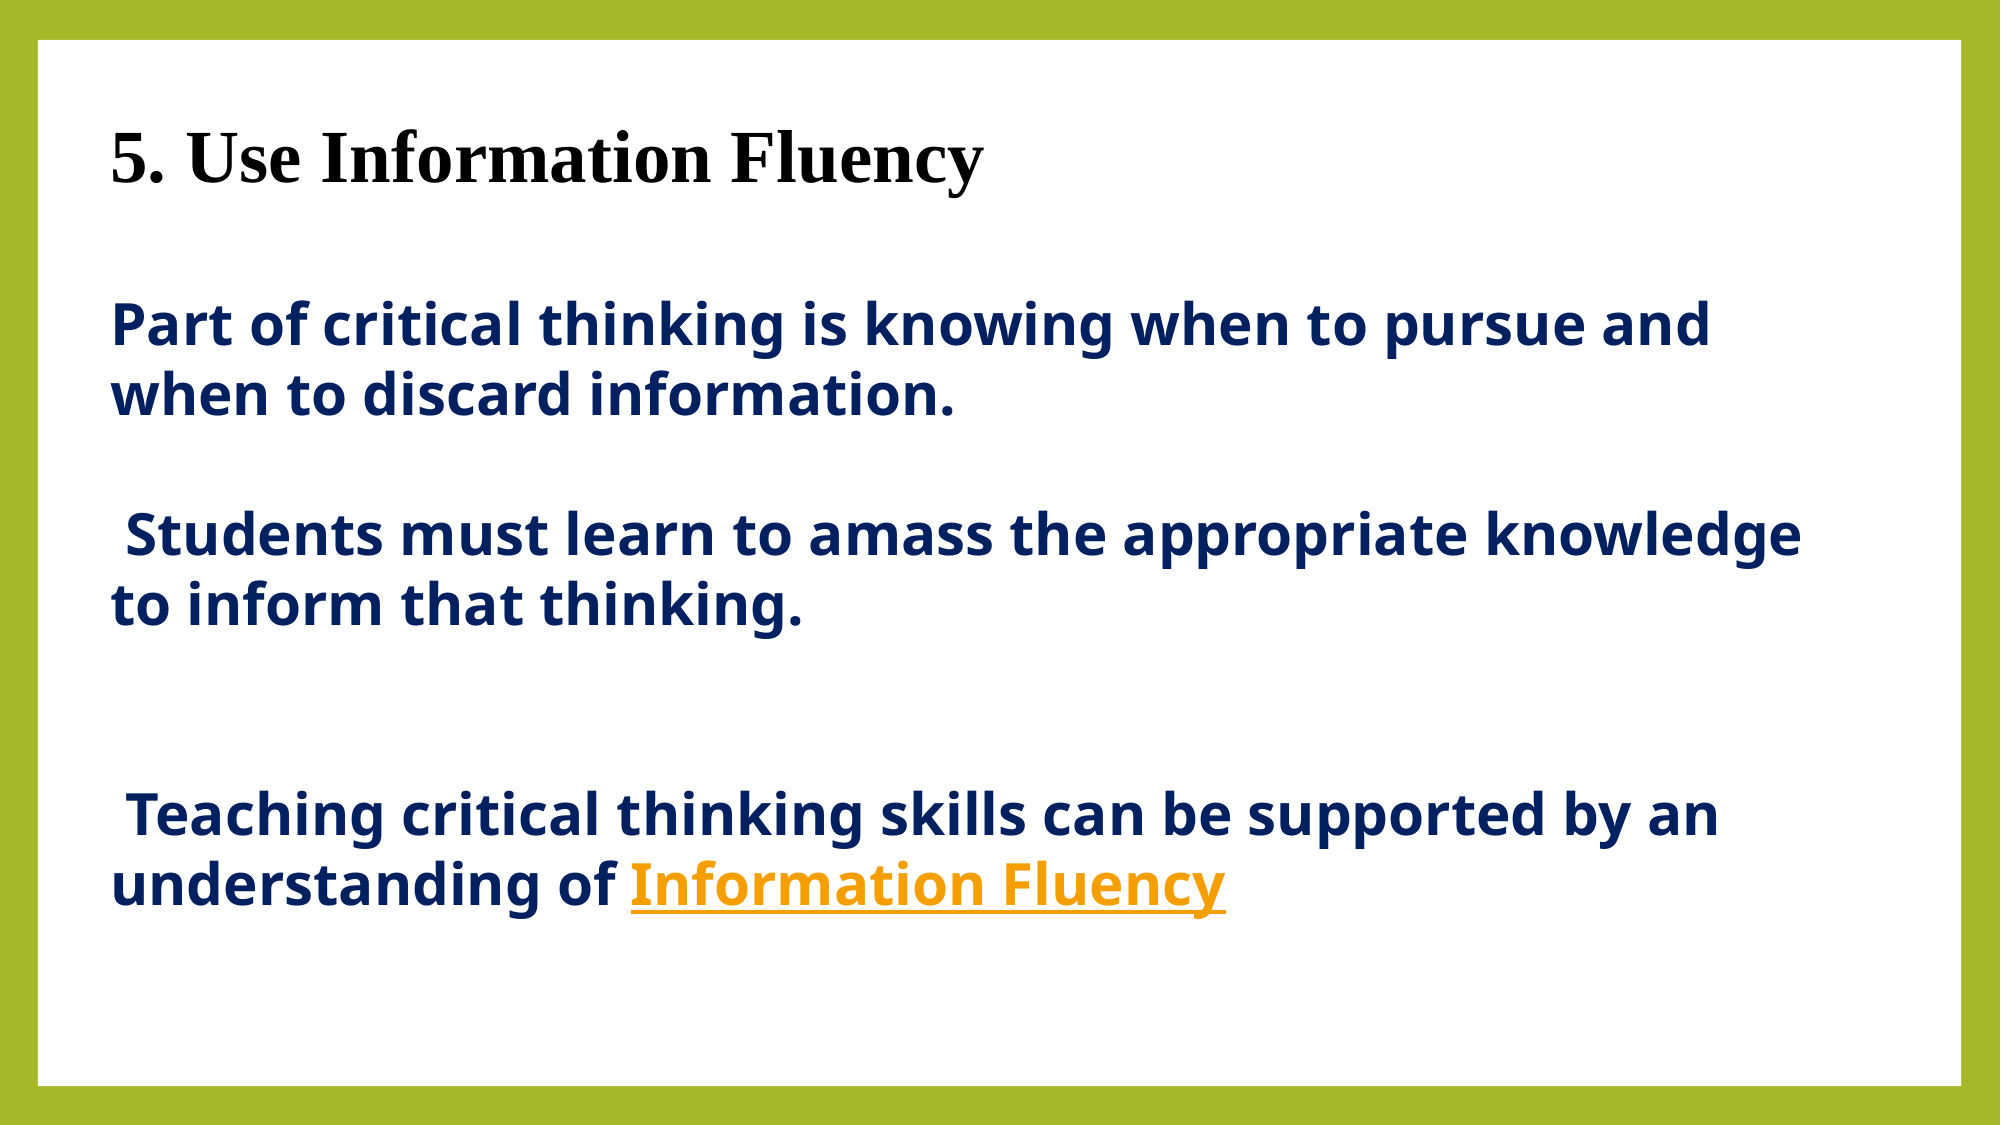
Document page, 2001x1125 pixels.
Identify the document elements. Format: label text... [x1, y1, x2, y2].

text_box 5. Use Information Fluency Part of critical thinking is knowing when to pursue and when to discard information. Students must learn to amass the appropriate knowledge to inform that thinking. Teaching critical thinking skills can be supported by an understanding of Information Fluency [95, 100, 1837, 934]
